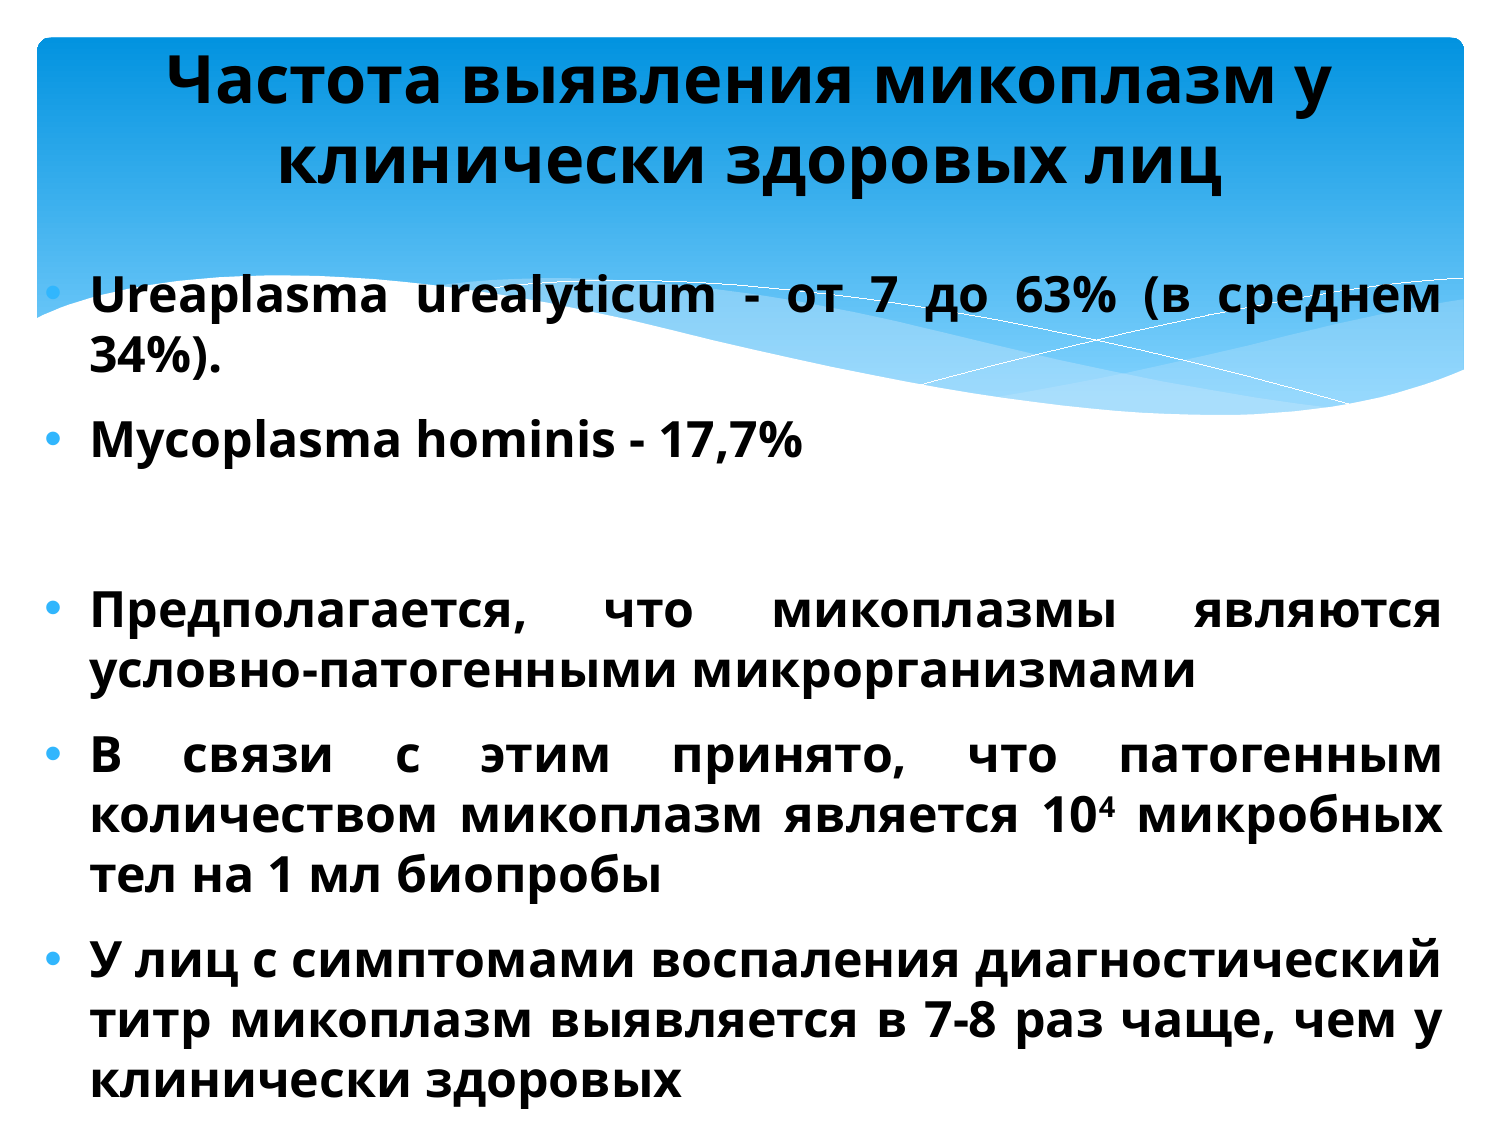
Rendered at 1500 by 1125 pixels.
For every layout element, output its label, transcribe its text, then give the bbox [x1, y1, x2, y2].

title Частота выявления микоплазм у клинически здоровых лиц [75, 14, 1425, 220]
list Ureaplasma urealyticum - от 7 до 63% (в среднем 34%). Mycoplasma hominis - 17,7% Предполагается, что микоплазмы являются условно-патогенными микрорганизмами В связи с этим принято, что патогенным количеством микоплазм является 104 микробных тел на 1 мл биопробы У лиц с симптомами воспаления диагностический титр микоплазм выявляется в 7-8 раз чаще, чем у клинически здоровых [29, 255, 1459, 993]
